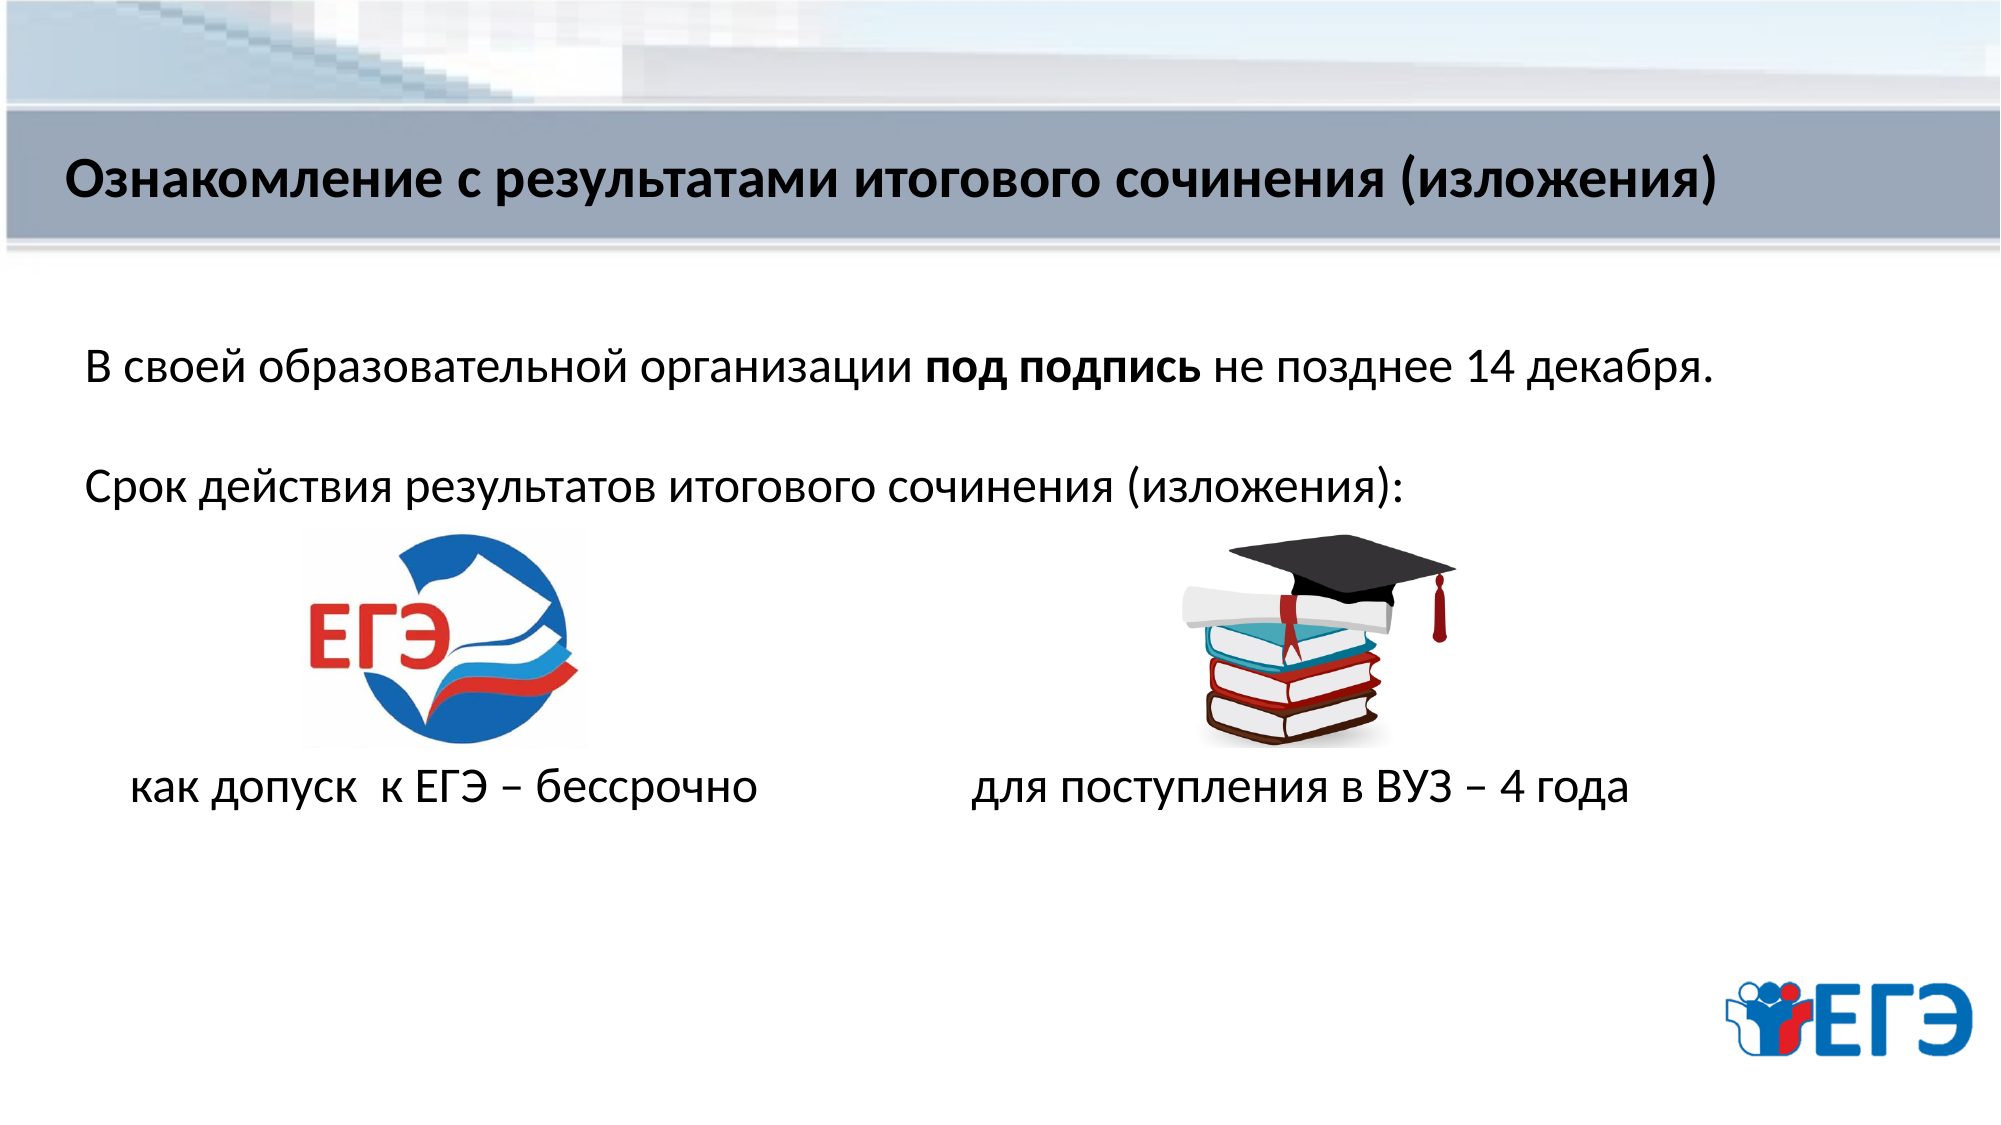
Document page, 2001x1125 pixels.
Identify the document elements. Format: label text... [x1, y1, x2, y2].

picture [299, 527, 587, 749]
picture [1725, 981, 1974, 1057]
text_box Ознакомление с результатами итогового сочинения (изложения) [50, 131, 1896, 217]
picture [1170, 527, 1460, 748]
text_box В своей образовательной организации под подпись не позднее 14 декабря. Срок действия результатов итогового сочинения (изложения): как допуск к ЕГЭ – бессрочно для поступления в ВУЗ – 4 года [70, 324, 1896, 820]
